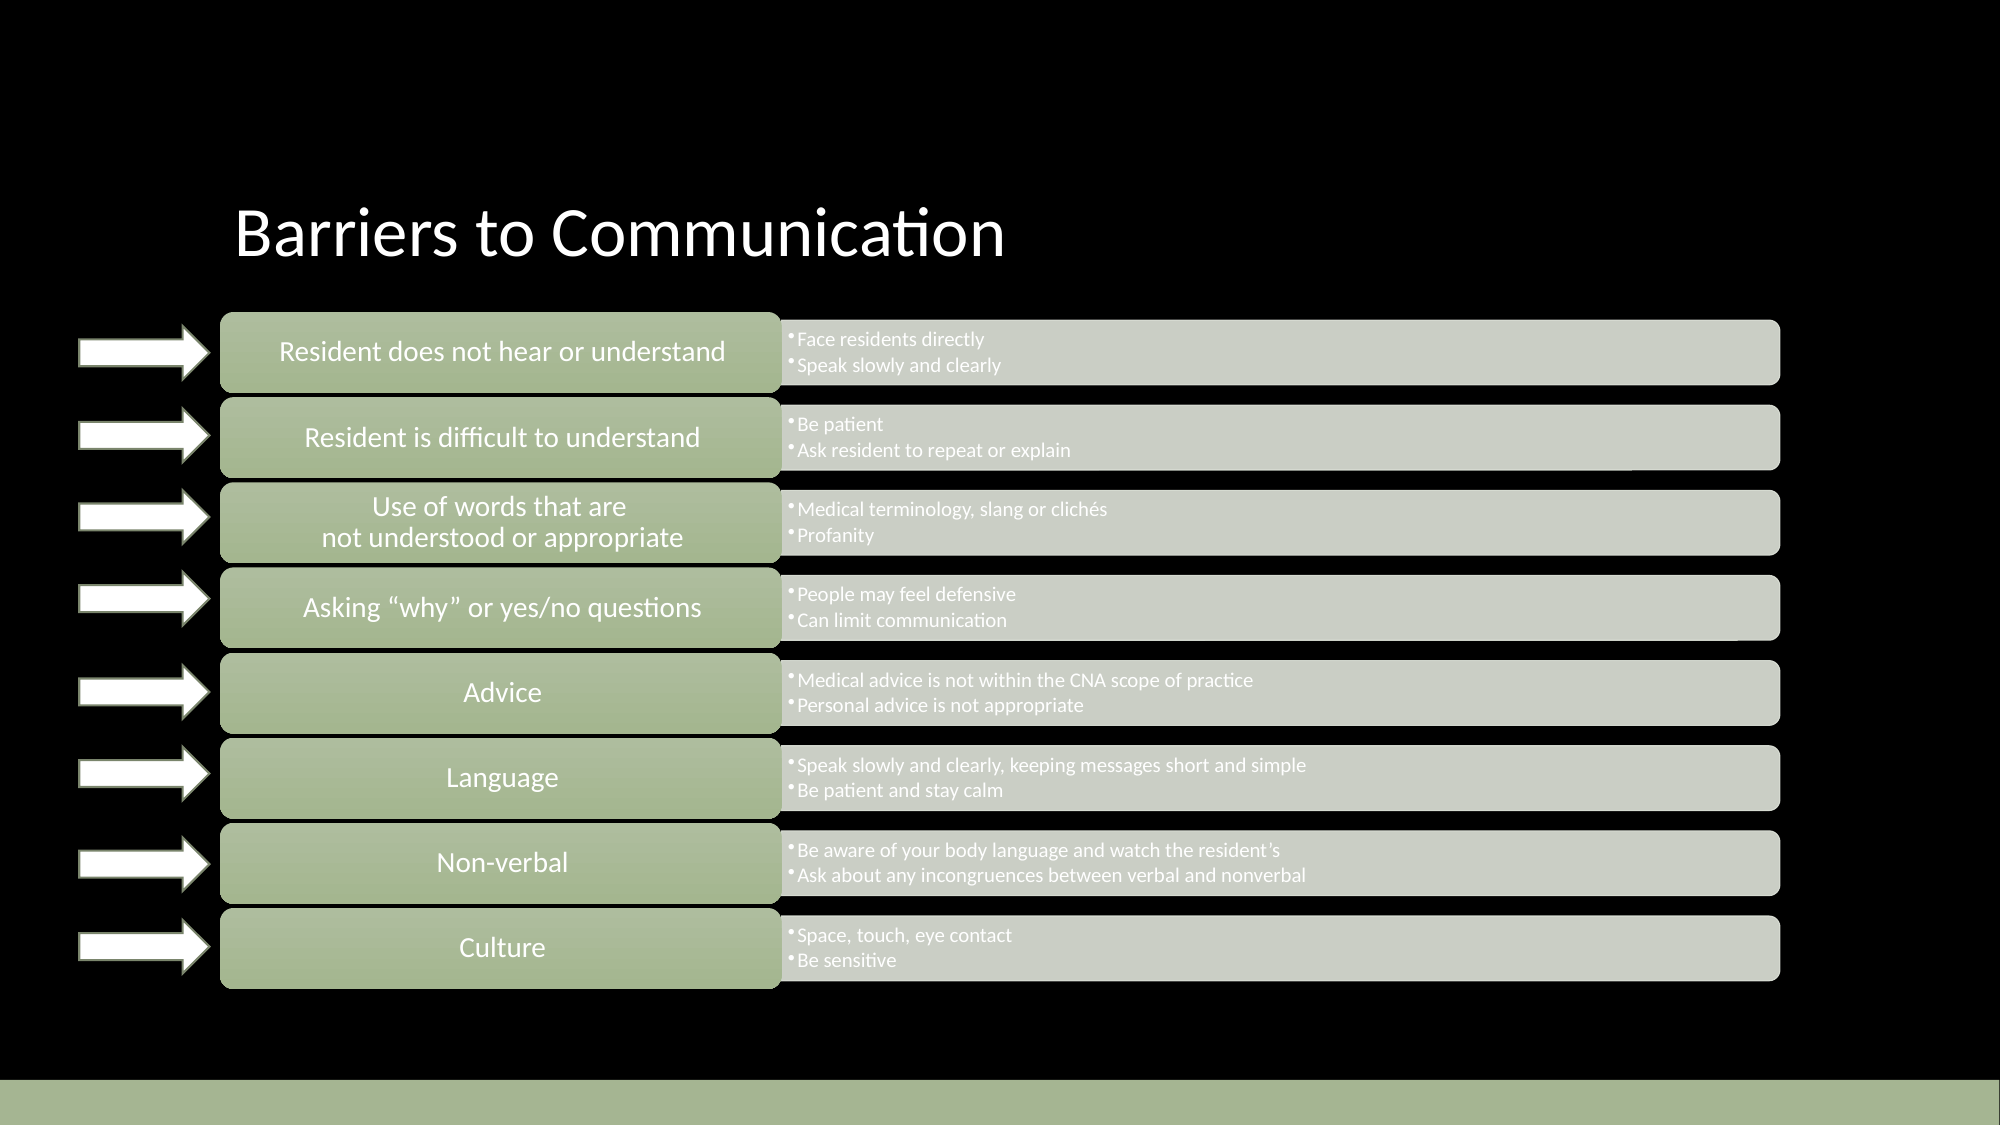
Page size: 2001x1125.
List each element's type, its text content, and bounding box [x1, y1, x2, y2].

text_box [78, 834, 211, 894]
text_box [78, 744, 211, 803]
text_box [78, 662, 211, 722]
text_box [78, 917, 211, 977]
text_box [78, 405, 211, 465]
text_box [78, 487, 211, 547]
text_box [78, 569, 211, 629]
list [219, 311, 1780, 990]
text_box [78, 323, 211, 383]
title Barriers to Communication [219, 76, 1780, 279]
